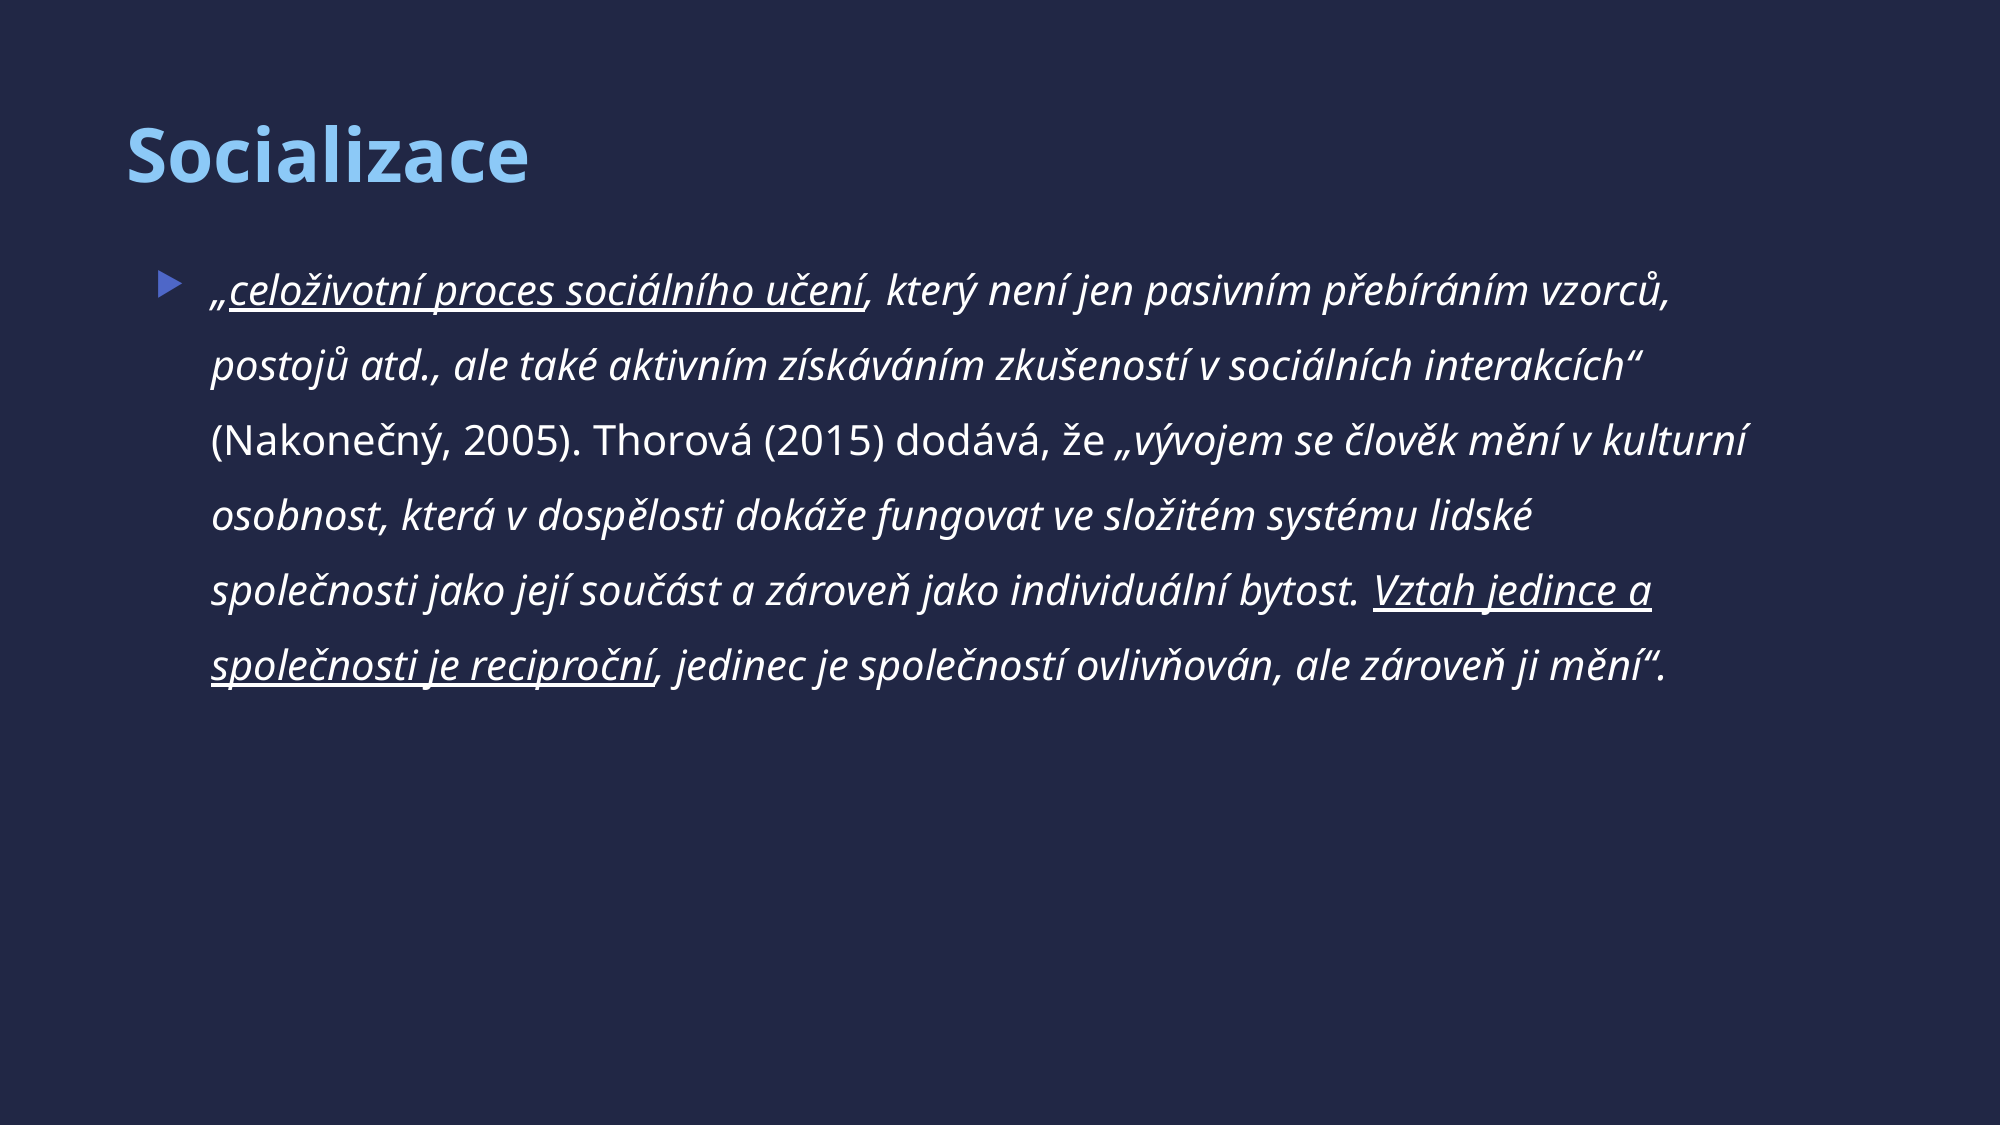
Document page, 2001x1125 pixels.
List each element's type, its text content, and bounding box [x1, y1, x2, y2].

title Socializace [111, 99, 1522, 317]
list „celoživotní proces sociálního učení, který není jen pasivním přebíráním vzorců, postojů atd., ale také aktivním získáváním zkušeností v sociálních interakcích“ (Nakonečný, 2005). Thorová (2015) dodává, že „vývojem se člověk mění v kulturní osobnost, která v dospělosti dokáže fungovat ve složitém systému lidské společnosti jako její součást a zároveň jako individuální bytost. Vztah jedince a společnosti je reciproční, jedinec je společností ovlivňován, ale zároveň ji mění“. [140, 231, 1765, 1073]
